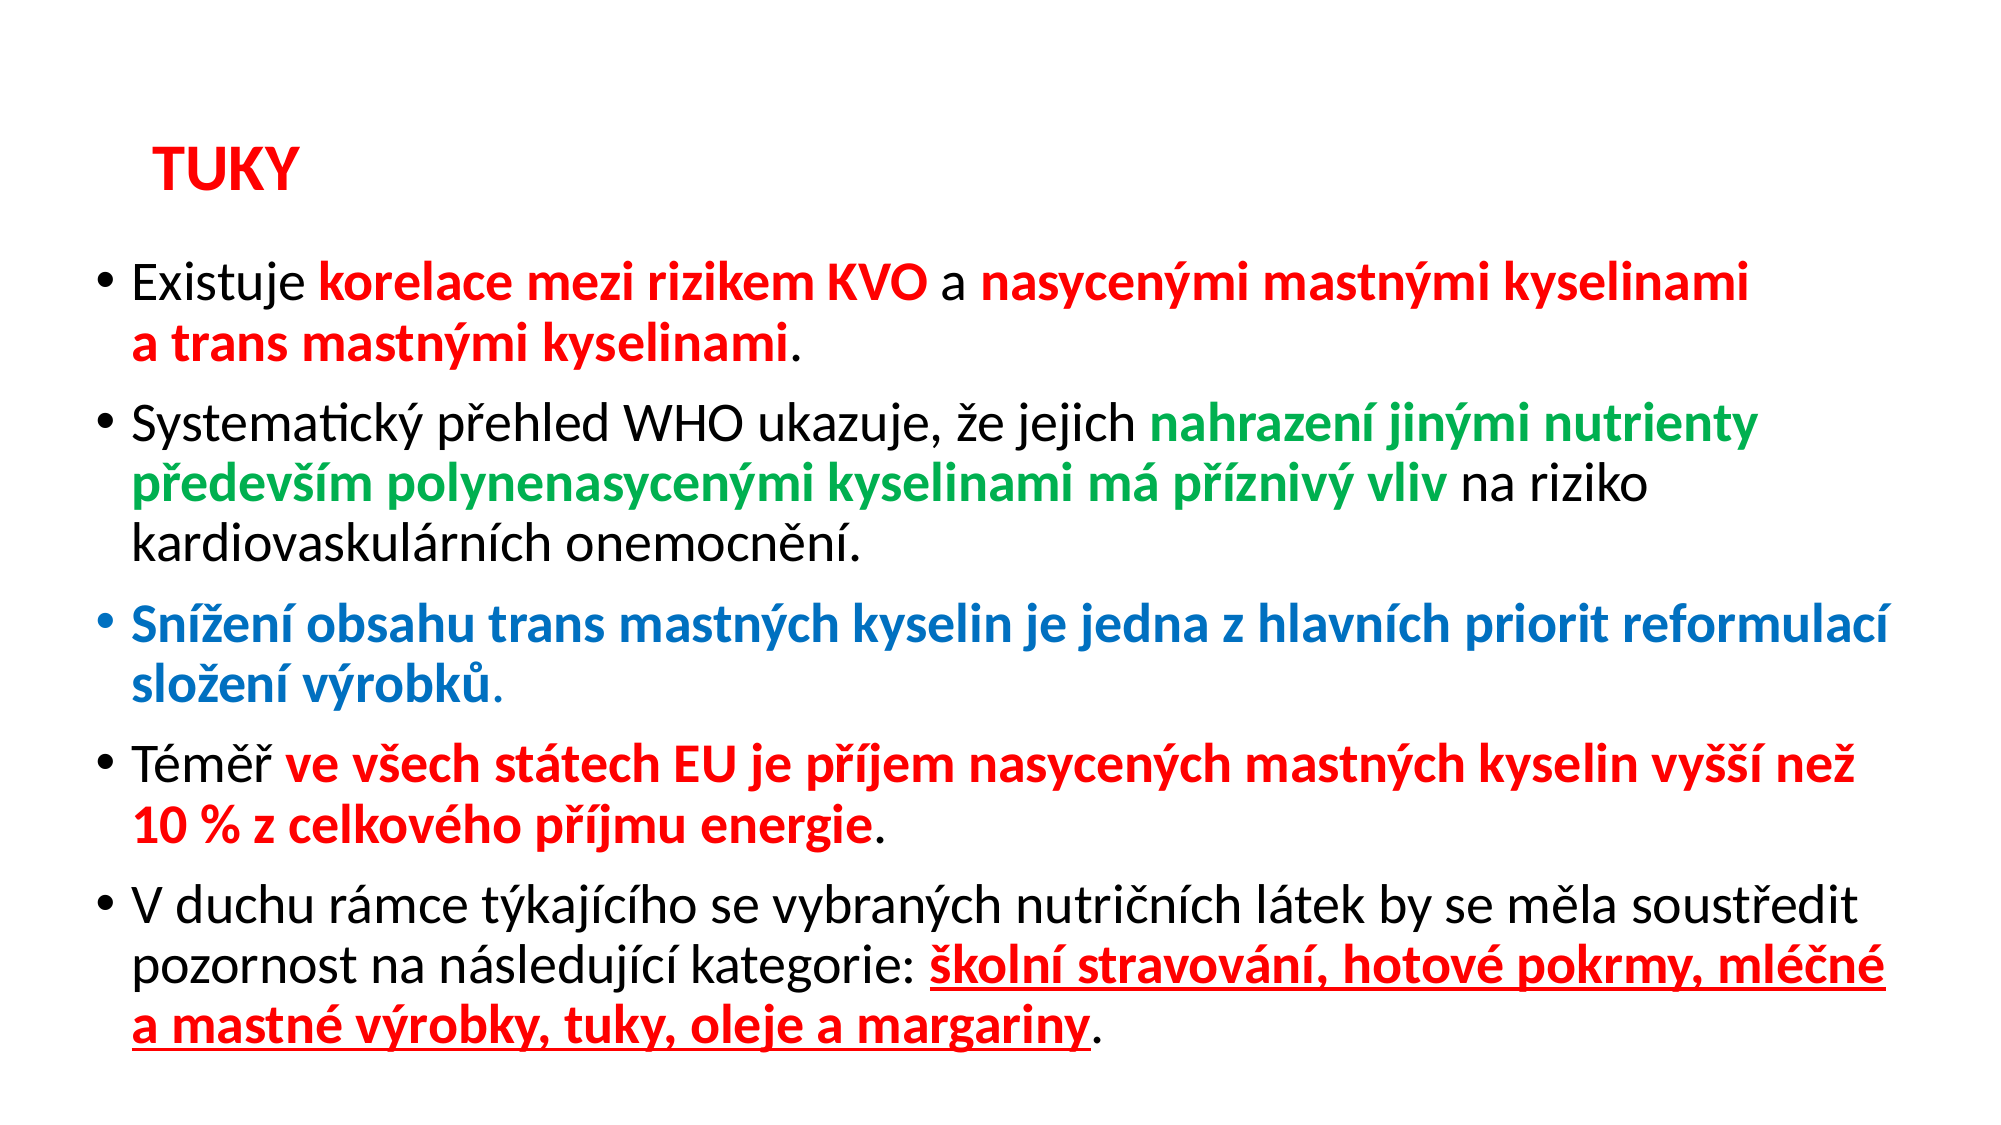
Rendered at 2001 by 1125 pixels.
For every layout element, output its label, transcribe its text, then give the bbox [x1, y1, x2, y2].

list Existuje korelace mezi rizikem KVO a nasycenými mastnými kyselinami a trans mastnými kyselinami. Systematický přehled WHO ukazuje, že jejich nahrazení jinými nutrienty především polynenasycenými kyselinami má příznivý vliv na riziko kardiovaskulárních onemocnění. Snížení obsahu trans mastných kyselin je jedna z hlavních priorit reformulací složení výrobků. Téměř ve všech státech EU je příjem nasycených mastných kyselin vyšší než 10 % z celkového příjmu energie. V duchu rámce týkajícího se vybraných nutričních látek by se měla soustředit pozornost na následující kategorie: školní stravování, hotové pokrmy, mléčné a mastné výrobky, tuky, oleje a margariny. [80, 245, 1921, 1066]
title TUKY [137, 59, 1863, 245]
